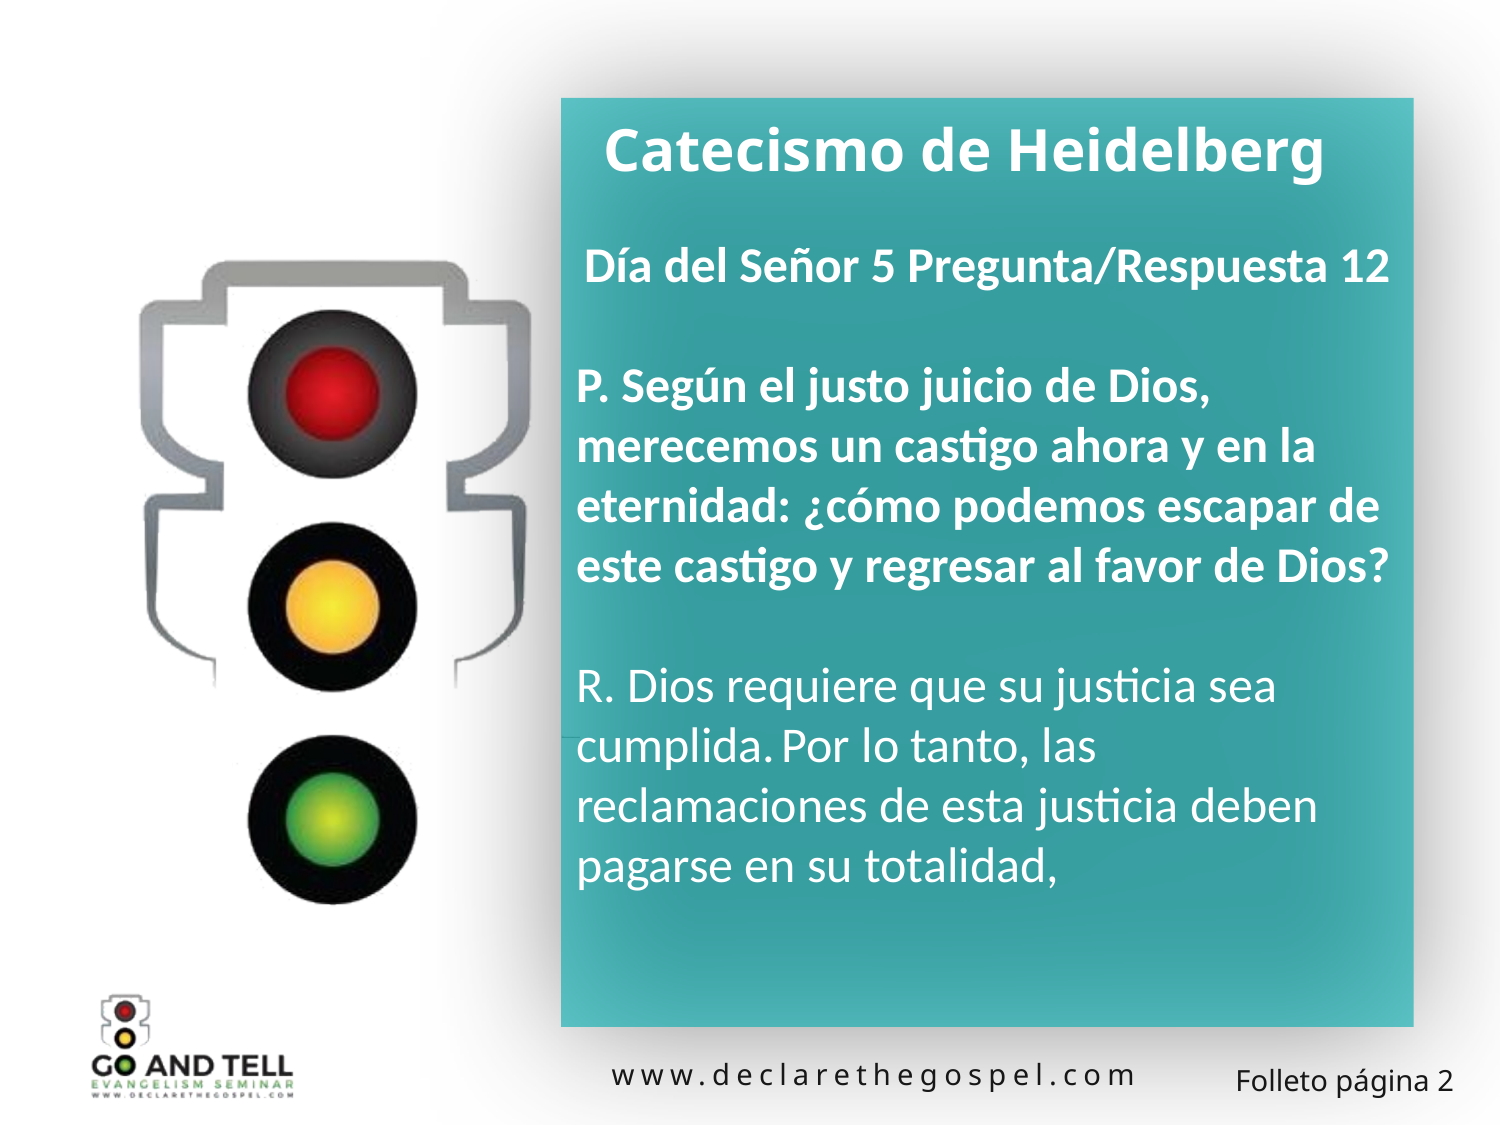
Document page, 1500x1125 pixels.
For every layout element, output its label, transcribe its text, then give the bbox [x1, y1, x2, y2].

text_box Folleto página 2 [1202, 1054, 1488, 1105]
text_box Día del Señor 5 Pregunta/Respuesta 12 P. Según el justo juicio de Dios, merecemos un castigo ahora y en la eternidad: ¿cómo podemos escapar de este castigo y regresar al favor de Dios? R. Dios requiere que su justicia sea cumplida. Por lo tanto, las reclamaciones de esta justicia deben pagarse en su totalidad, [560, 97, 1415, 1028]
text_box Catecismo de Heidelberg [579, 119, 1350, 191]
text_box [49, 154, 631, 928]
picture [71, 981, 314, 1111]
text_box www.declarethegospel.com [561, 1048, 1150, 1099]
